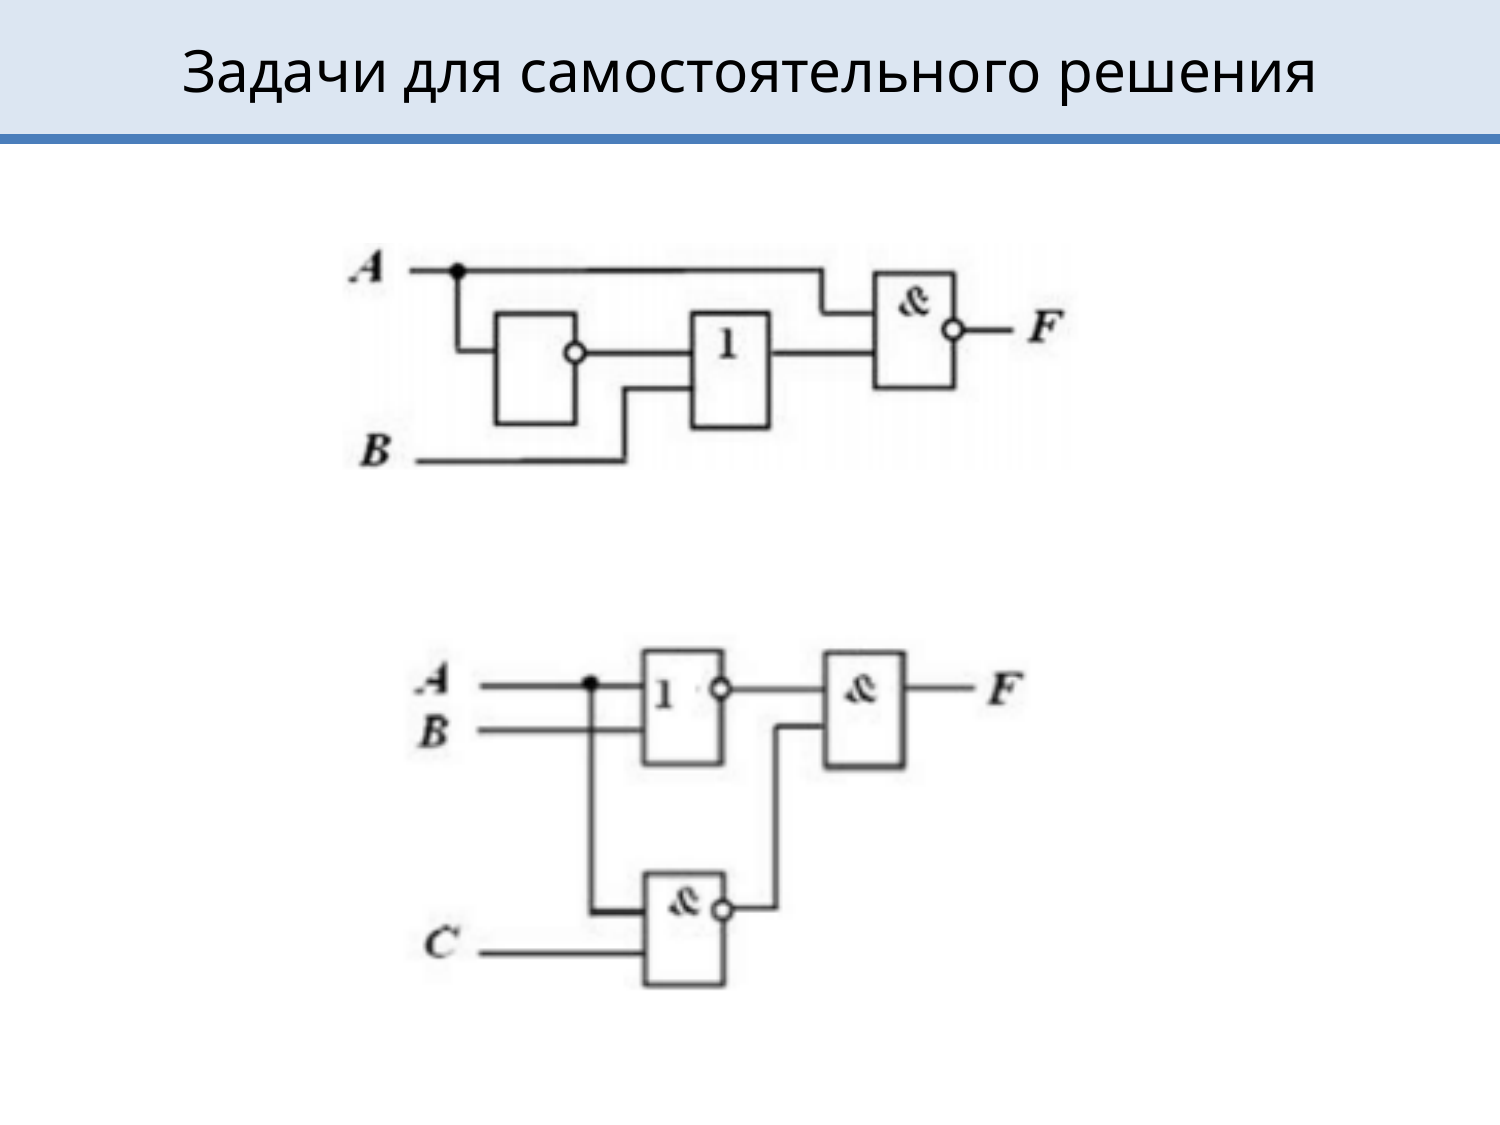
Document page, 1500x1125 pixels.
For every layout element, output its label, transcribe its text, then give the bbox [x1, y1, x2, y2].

title Задачи для самостоятельного решения [0, 0, 1500, 134]
picture [398, 604, 1102, 1027]
picture [339, 242, 1161, 496]
